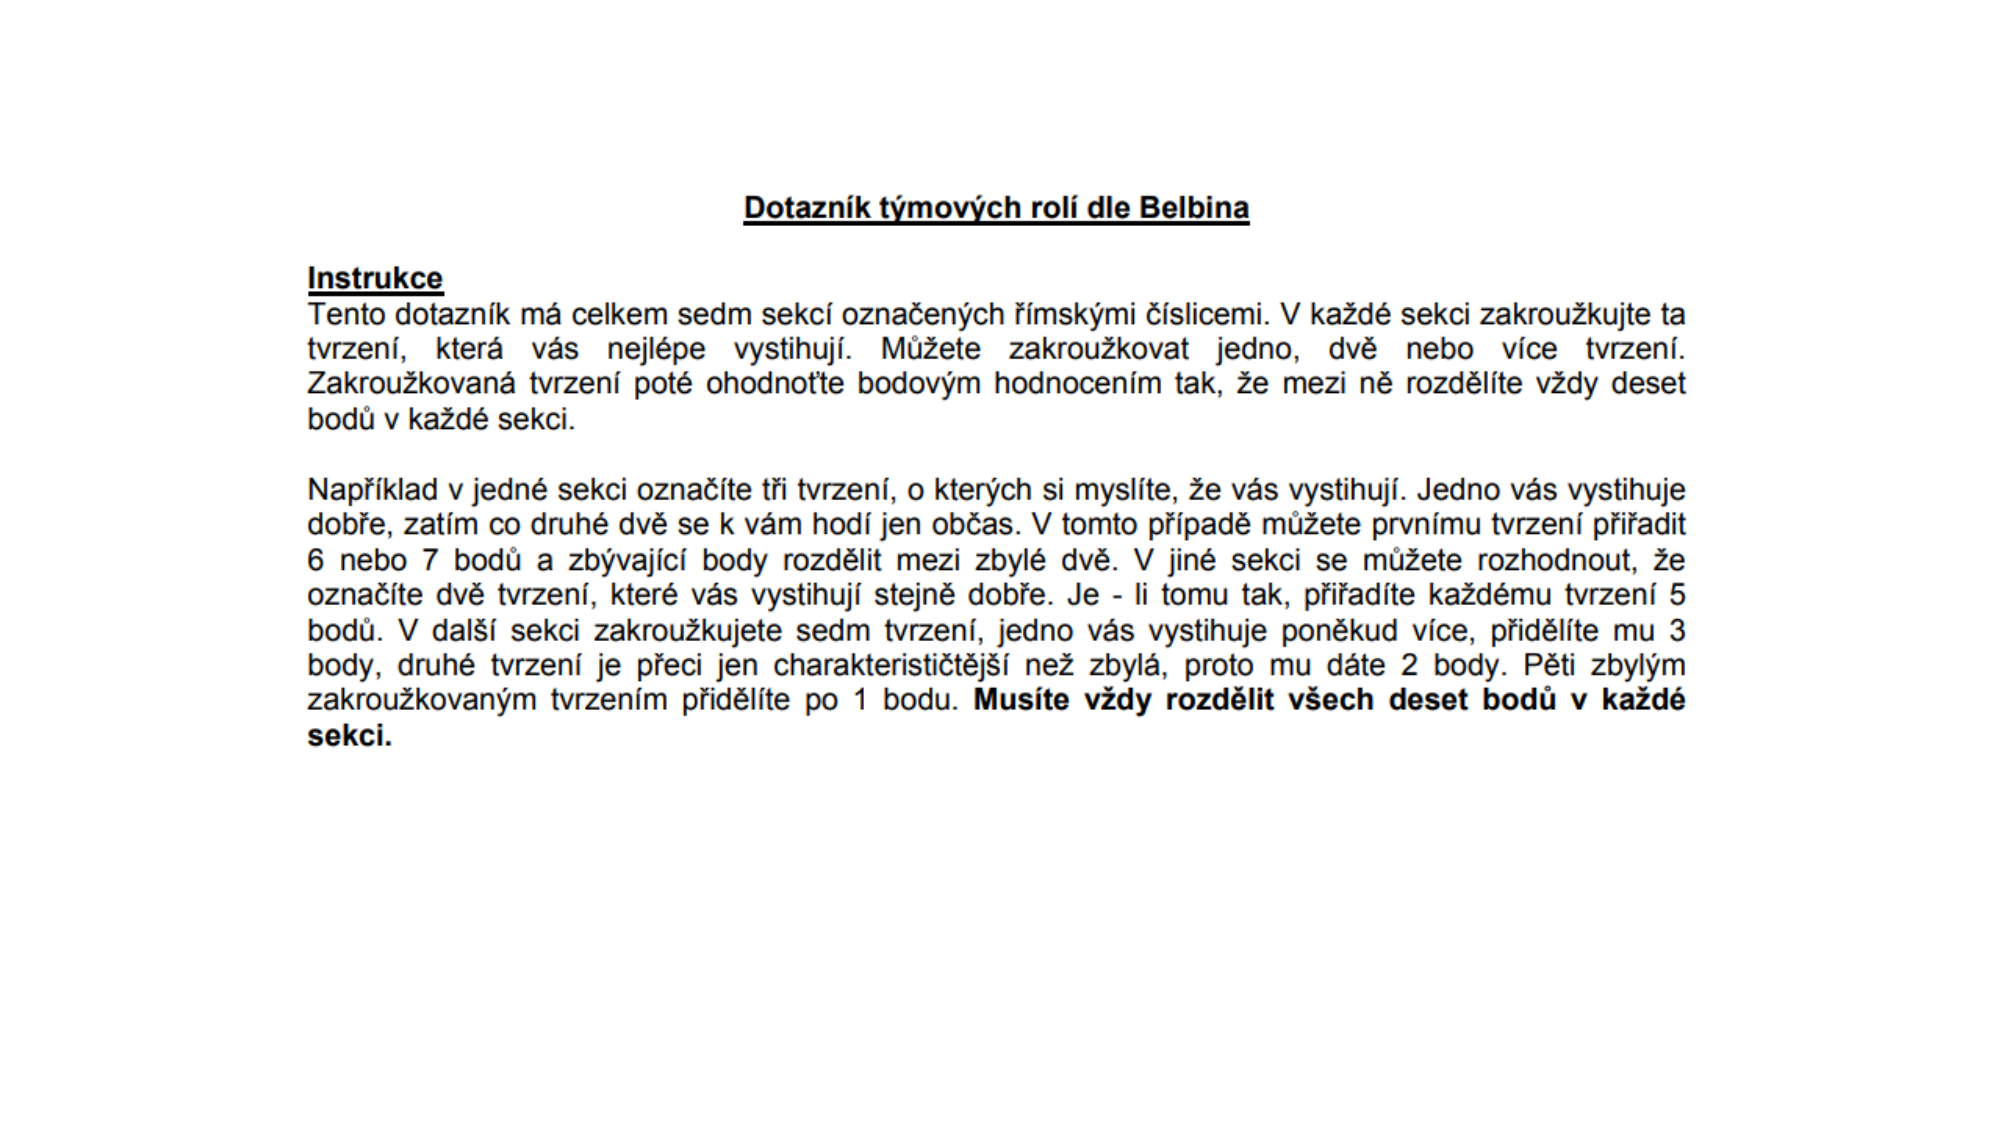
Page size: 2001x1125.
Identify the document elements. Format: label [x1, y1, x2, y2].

picture [293, 179, 1707, 760]
